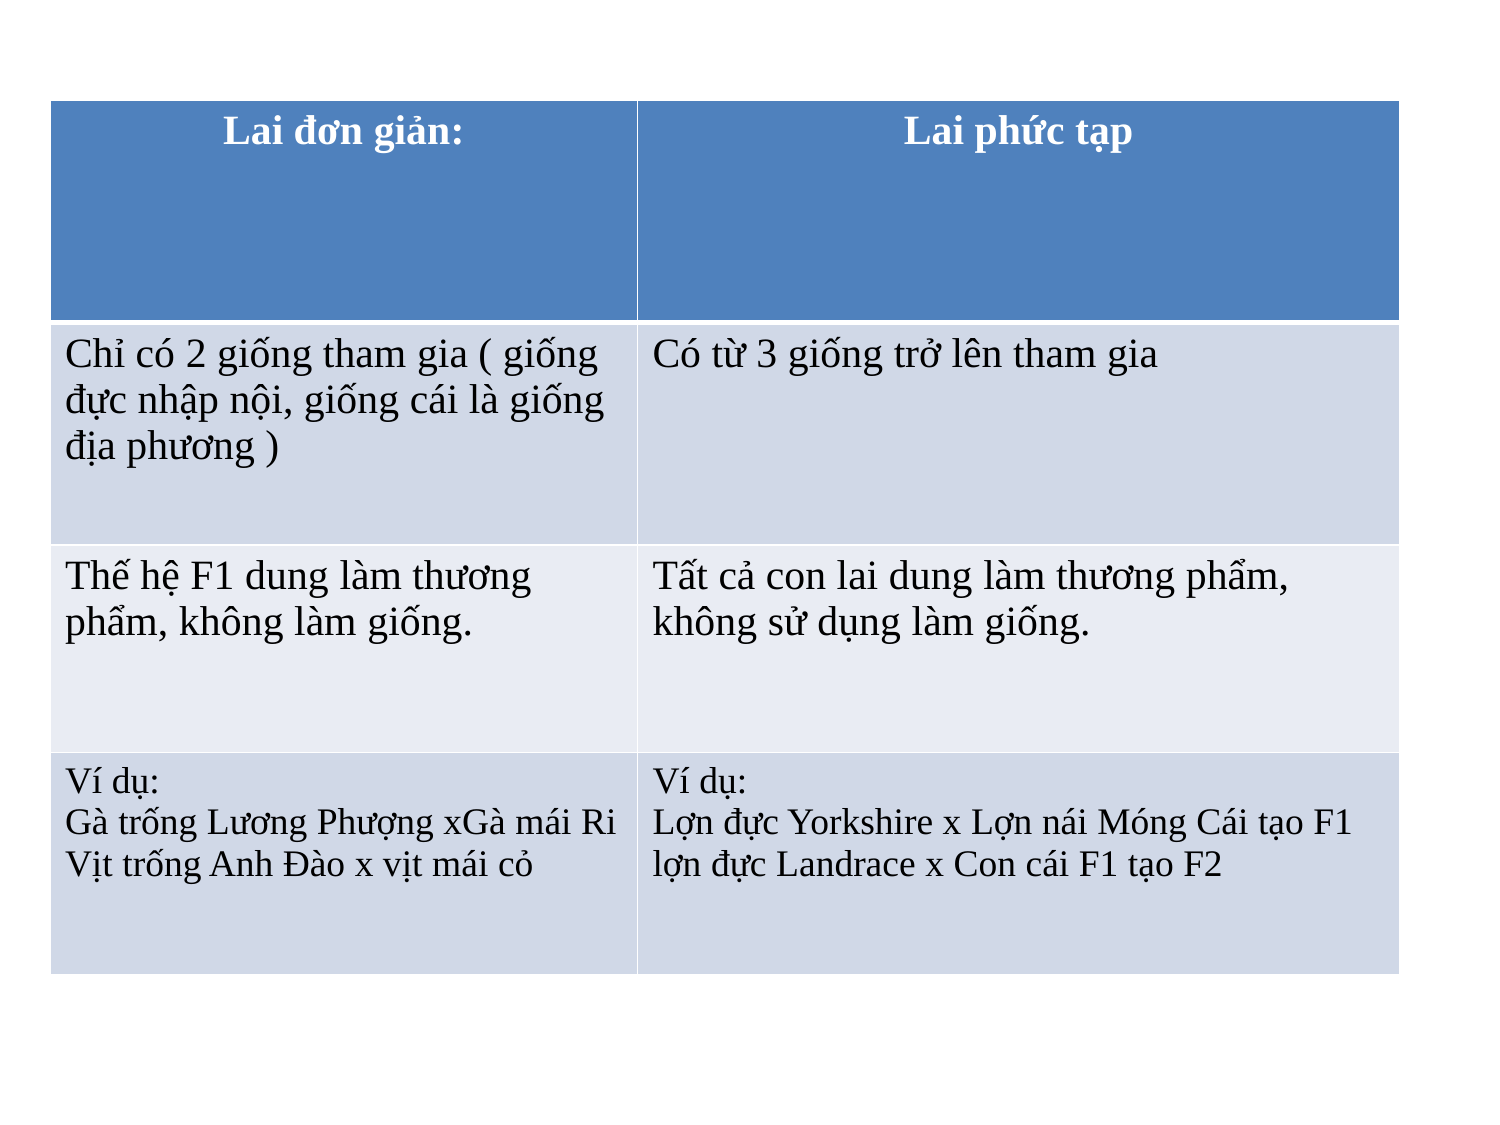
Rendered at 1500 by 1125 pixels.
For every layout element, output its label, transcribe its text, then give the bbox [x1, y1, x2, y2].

table_cell Ví dụ: Gà trống Lương Phượng xGà mái Ri Vịt trống Anh Đào x vịt mái cỏ [51, 753, 637, 974]
table_cell Có từ 3 giống trở lên tham gia [638, 325, 1399, 544]
table_cell Chỉ có 2 giống tham gia ( giống đực nhập nội, giống cái là giống địa phương ) [51, 325, 637, 544]
table_cell Ví dụ: Lợn đực Yorkshire x Lợn nái Móng Cái tạo F1 lợn đực Landrace x Con cái F1 tạo F2 [638, 753, 1399, 974]
table_header Lai phức tạp [638, 101, 1399, 320]
table_cell Tất cả con lai dung làm thương phẩm, không sử dụng làm giống. [638, 546, 1399, 752]
table_header Lai đơn giản: [51, 101, 637, 320]
table_cell Thế hệ F1 dung làm thương phẩm, không làm giống. [51, 546, 637, 752]
